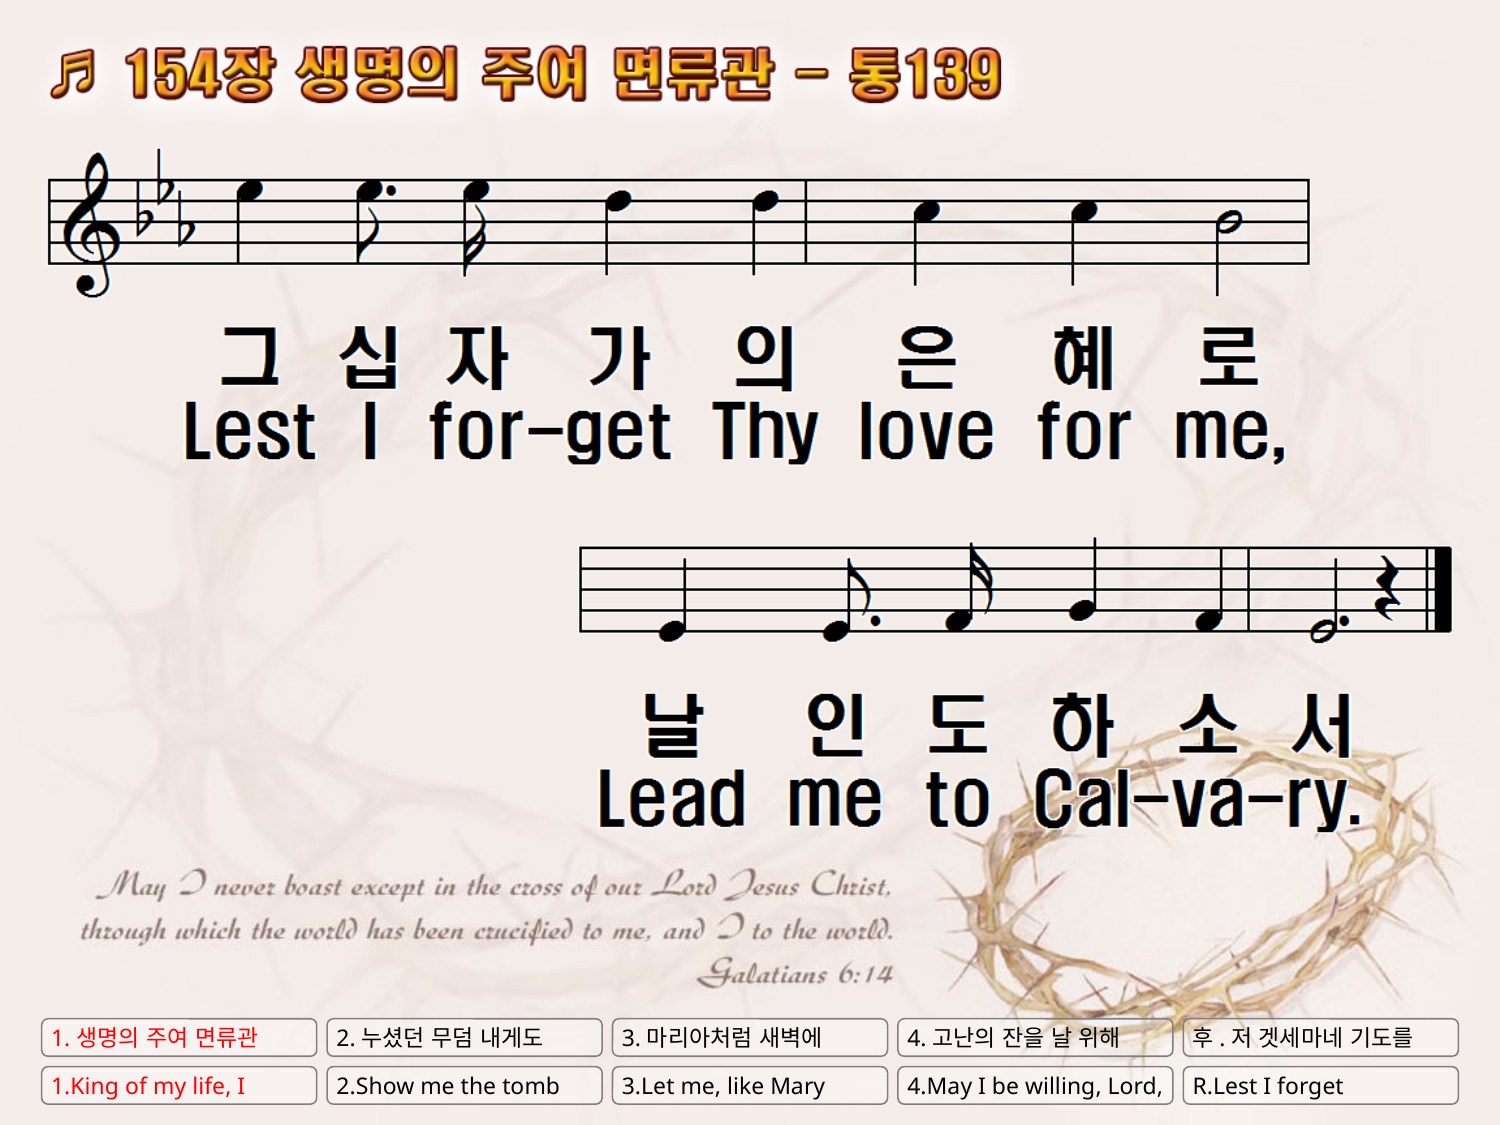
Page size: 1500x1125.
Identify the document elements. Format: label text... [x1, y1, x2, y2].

text_box 2.Show me the tomb [327, 1066, 603, 1105]
text_box R.Lest I forget [1183, 1066, 1459, 1105]
text_box 2.누셨던 무덤 내게도 [327, 1018, 603, 1057]
picture [0, 0, 1500, 1125]
text_box 4.May I be willing, Lord, [897, 1066, 1173, 1105]
text_box 3.마리아처럼 새벽에 [612, 1018, 888, 1057]
text_box 1.생명의 주여 면류관 [41, 1018, 317, 1057]
text_box 1.King of my life, I [41, 1066, 317, 1105]
text_box 3.Let me, like Mary [612, 1066, 888, 1105]
text_box 4.고난의 잔을 날 위해 [897, 1018, 1173, 1057]
text_box 후.저 겟세마네 기도를 [1183, 1018, 1459, 1057]
